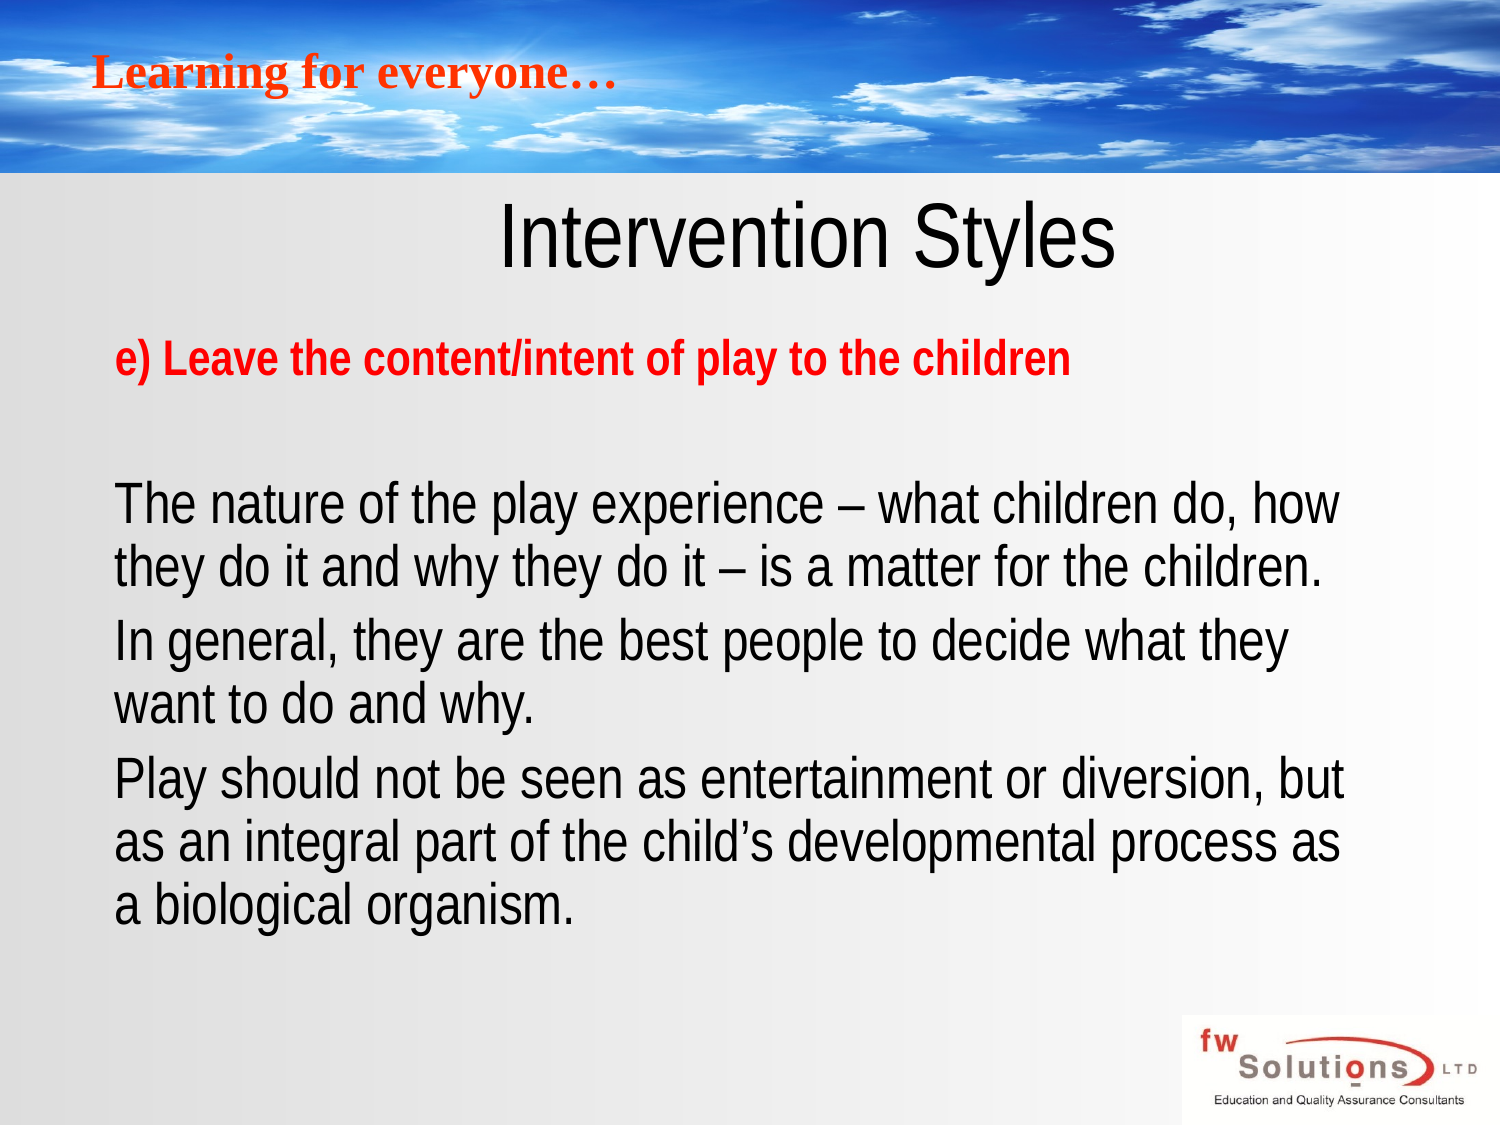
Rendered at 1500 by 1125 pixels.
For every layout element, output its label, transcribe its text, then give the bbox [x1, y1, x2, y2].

picture [1182, 1015, 1500, 1125]
picture [0, 0, 1500, 173]
title Intervention Styles [171, 172, 1447, 290]
list e) Leave the content/intent of play to the children The nature of the play experience – what children do, how they do it and why they do it – is a matter for the children. In general, they are the best people to decide what they want to do and why. Play should not be seen as entertainment or diversion, but as an integral part of the child’s developmental process as a biological organism. [99, 324, 1375, 1000]
